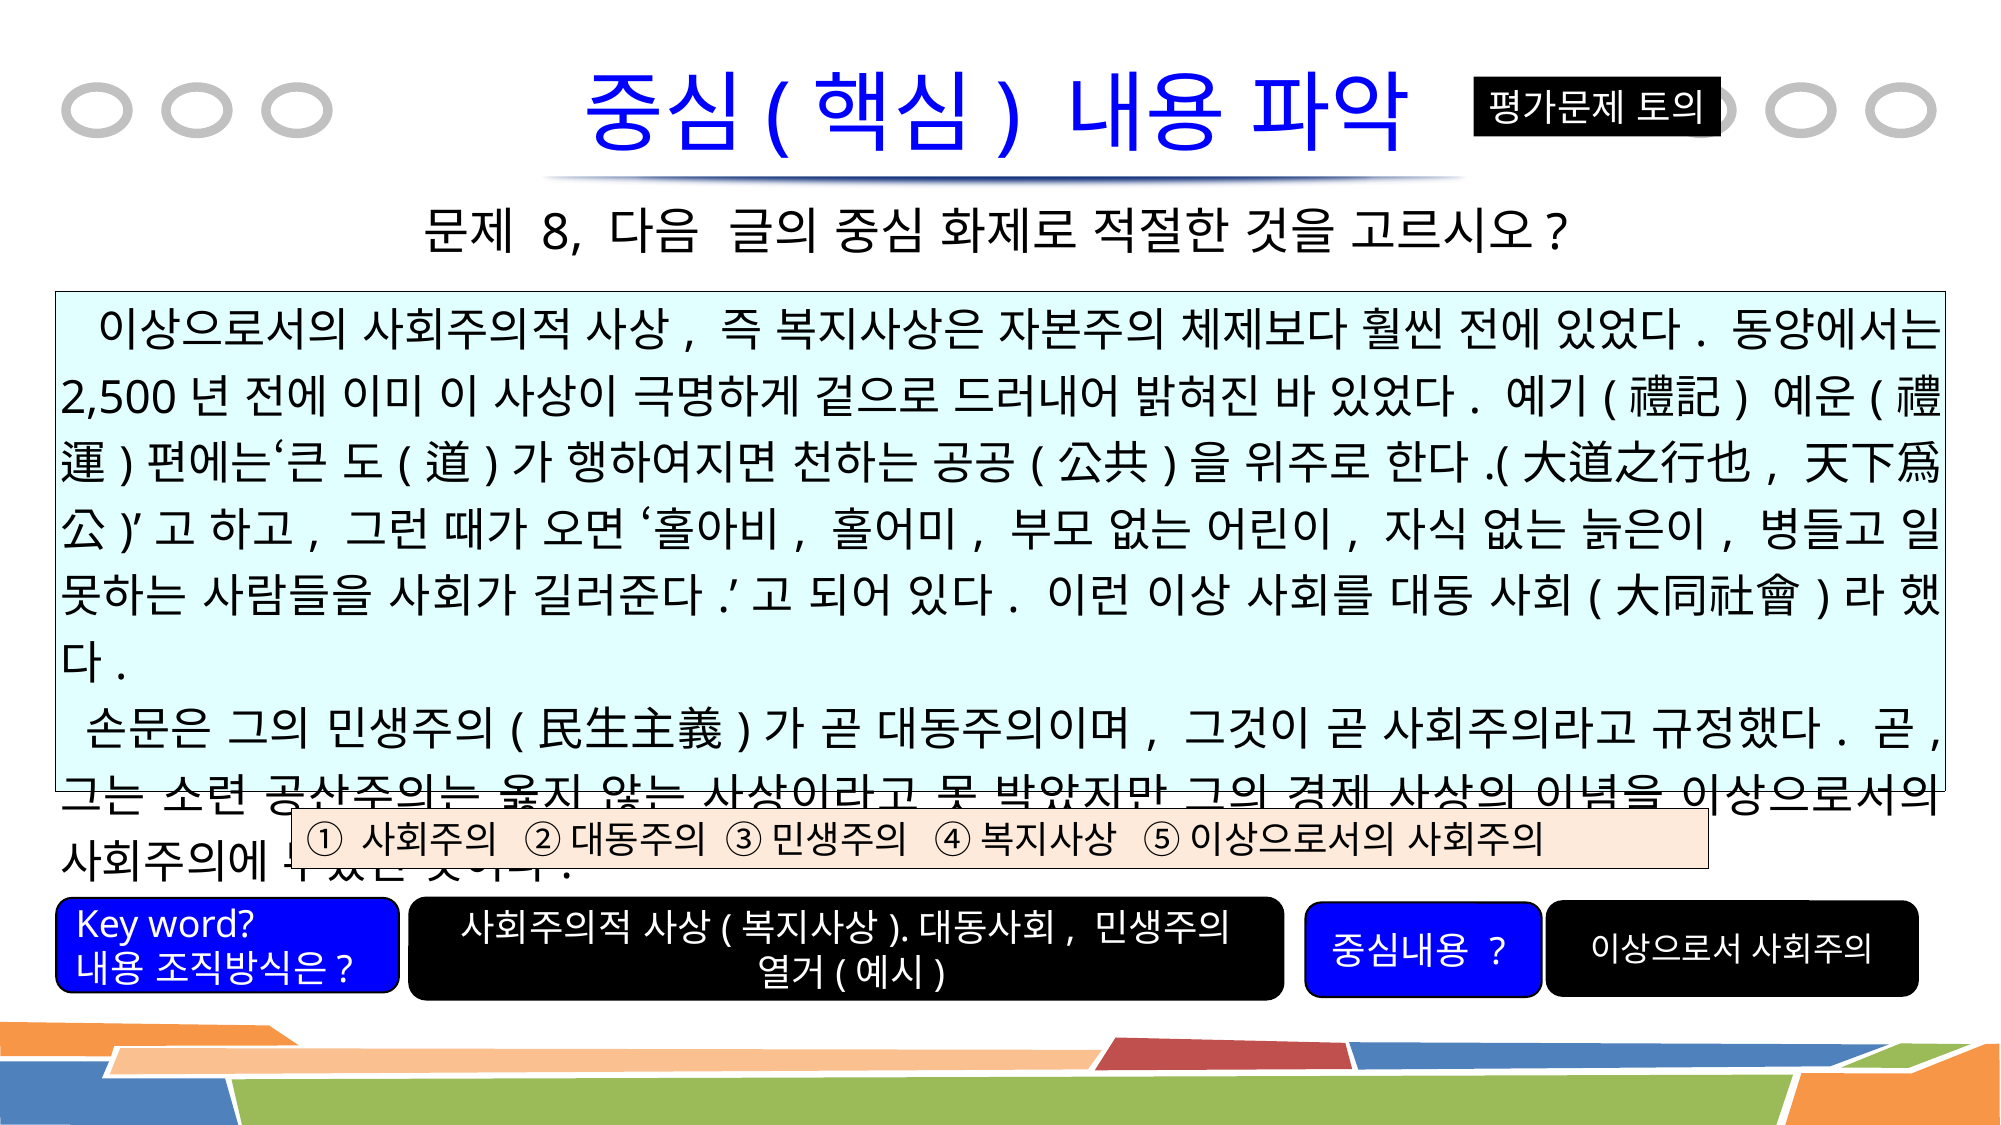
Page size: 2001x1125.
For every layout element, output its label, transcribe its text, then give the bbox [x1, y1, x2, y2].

text_box 이상으로서 사회주의 [1545, 899, 1920, 998]
table_header 이상으로서의 사회주의적 사상, 즉 복지사상은 자본주의 체제보다 훨씬 전에 있었다. 동양에서는 2,500년 전에 이미 이 사상이 극명하게 겉으로 드러내어 밝혀진 바 있었다. 예기(禮記) 예운(禮運)편에는‘큰 도(道)가 행하여지면 천하는 공공(公共)을 위주로 한다.(大道之行也, 天下爲公)’고 하고, 그런 때가 오면 ‘홀아비, 홀어미, 부모 없는 어린이, 자식 없는 늙은이, 병들고 일 못하는 사람들을 사회가 길러준다.’고 되어 있다. 이런 이상 사회를 대동 사회(大同社會)라 했다. 손문은 그의 민생주의(民生主義)가 곧 대동주의이며, 그것이 곧 사회주의라고 규정했다. 곧, 그는 소련 공산주의는 옳지 않는 사상이라고 못 박았지만 그의 경제 사상의 이념을 이상으로서의 사회주의에 두었던 것이다. [56, 292, 1945, 791]
text_box 문제 8, 다음 글의 중심 화제로 적절한 것을 고르시오? [408, 191, 1584, 267]
text_box Key word? 내용 조직방식은? [54, 896, 401, 994]
text_box 사회주의적 사상(복지사상).대동사회, 민생주의 열거(예시) [407, 896, 1285, 1001]
text_box 평가문제 토의 [1478, 76, 1721, 137]
text_box 중심내용 ? [1304, 901, 1543, 999]
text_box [521, 49, 1478, 201]
text_box ① 사회주의 ② 대동주의 ③ 민생주의 ④ 복지사상 ⑤ 이상으로서의 사회주의 [291, 808, 1709, 869]
